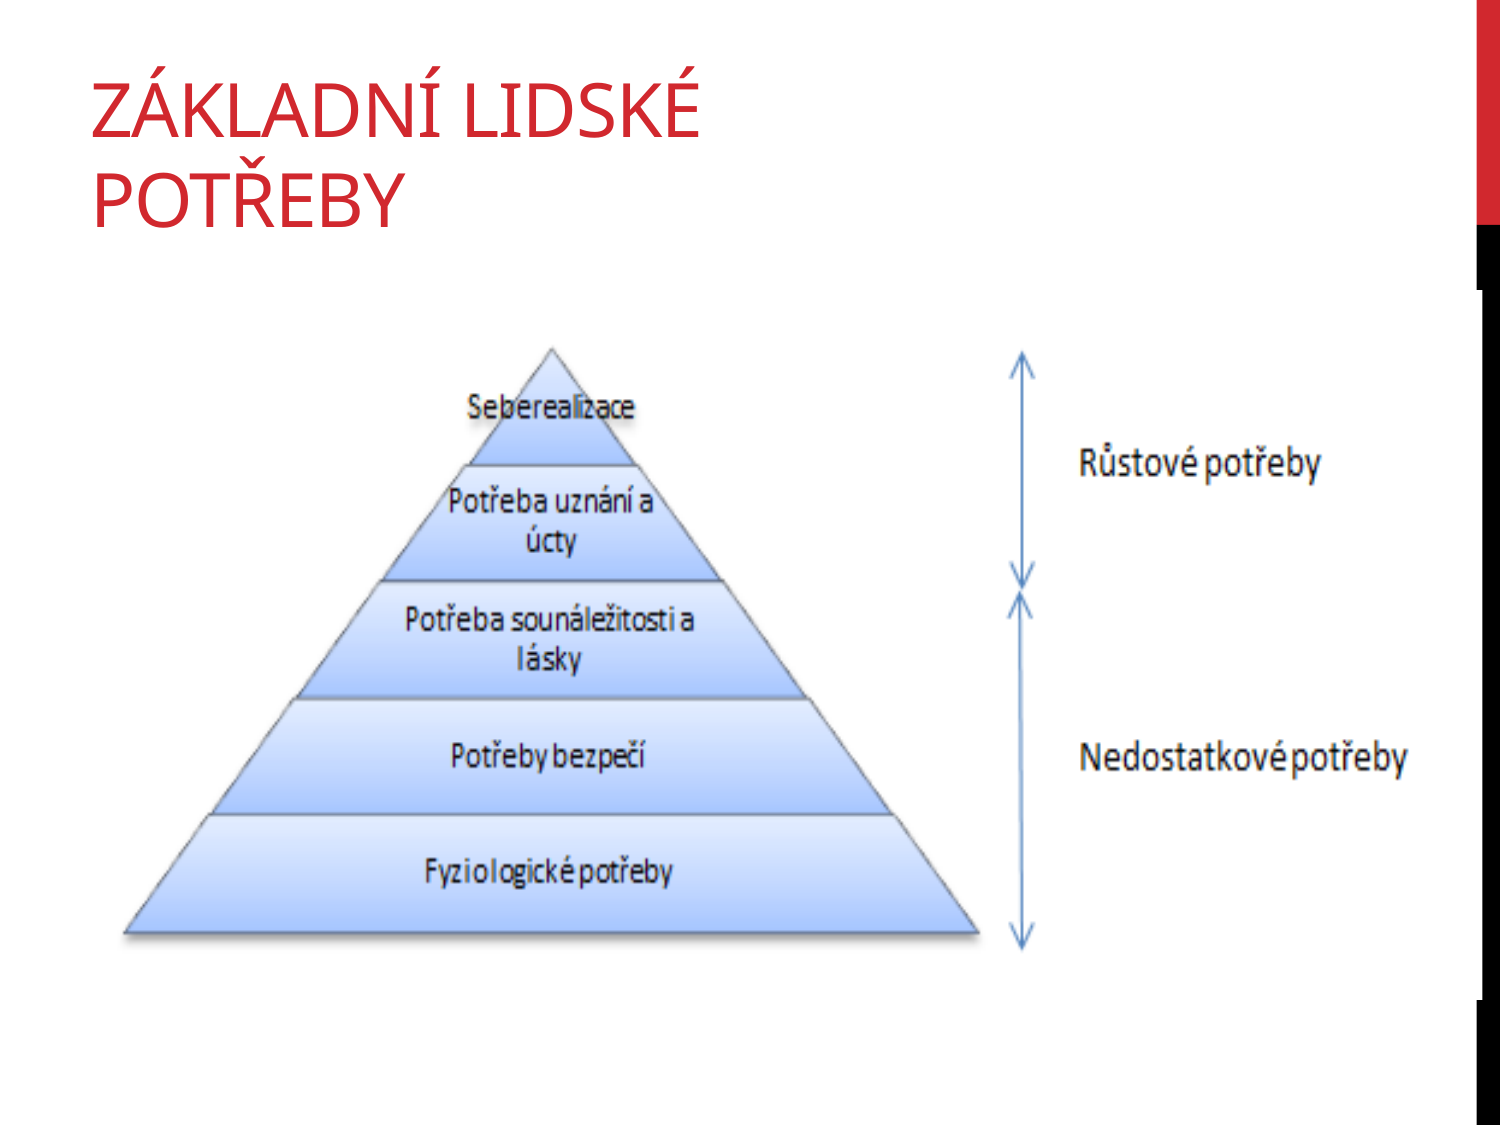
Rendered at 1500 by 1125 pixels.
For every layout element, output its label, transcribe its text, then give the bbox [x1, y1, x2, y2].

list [74, 290, 1483, 1000]
title Základní lidské potřeby [75, 25, 1025, 250]
